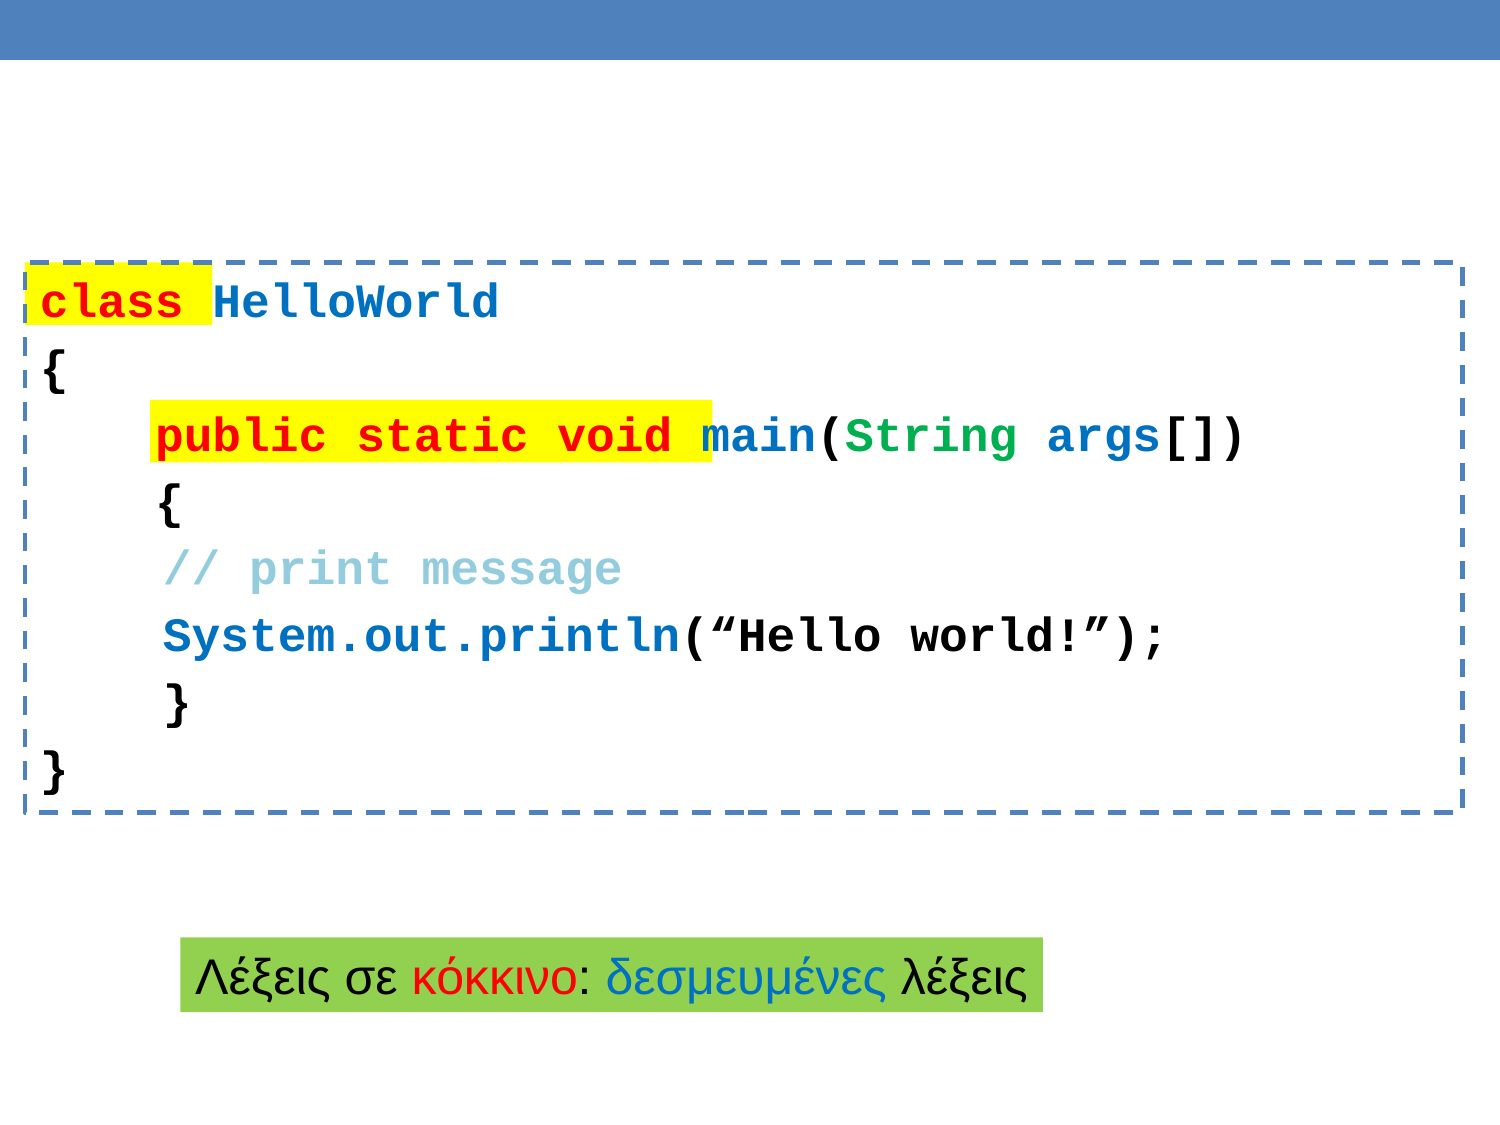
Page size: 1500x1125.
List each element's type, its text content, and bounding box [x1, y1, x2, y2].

text_box Λέξεις σε κόκκινο: δεσμευμένες λέξεις [180, 937, 1043, 1013]
list class HelloWorld { public static void main(String args[]) { // print message System.out.println(“Hello world!”); } } [24, 262, 1463, 813]
